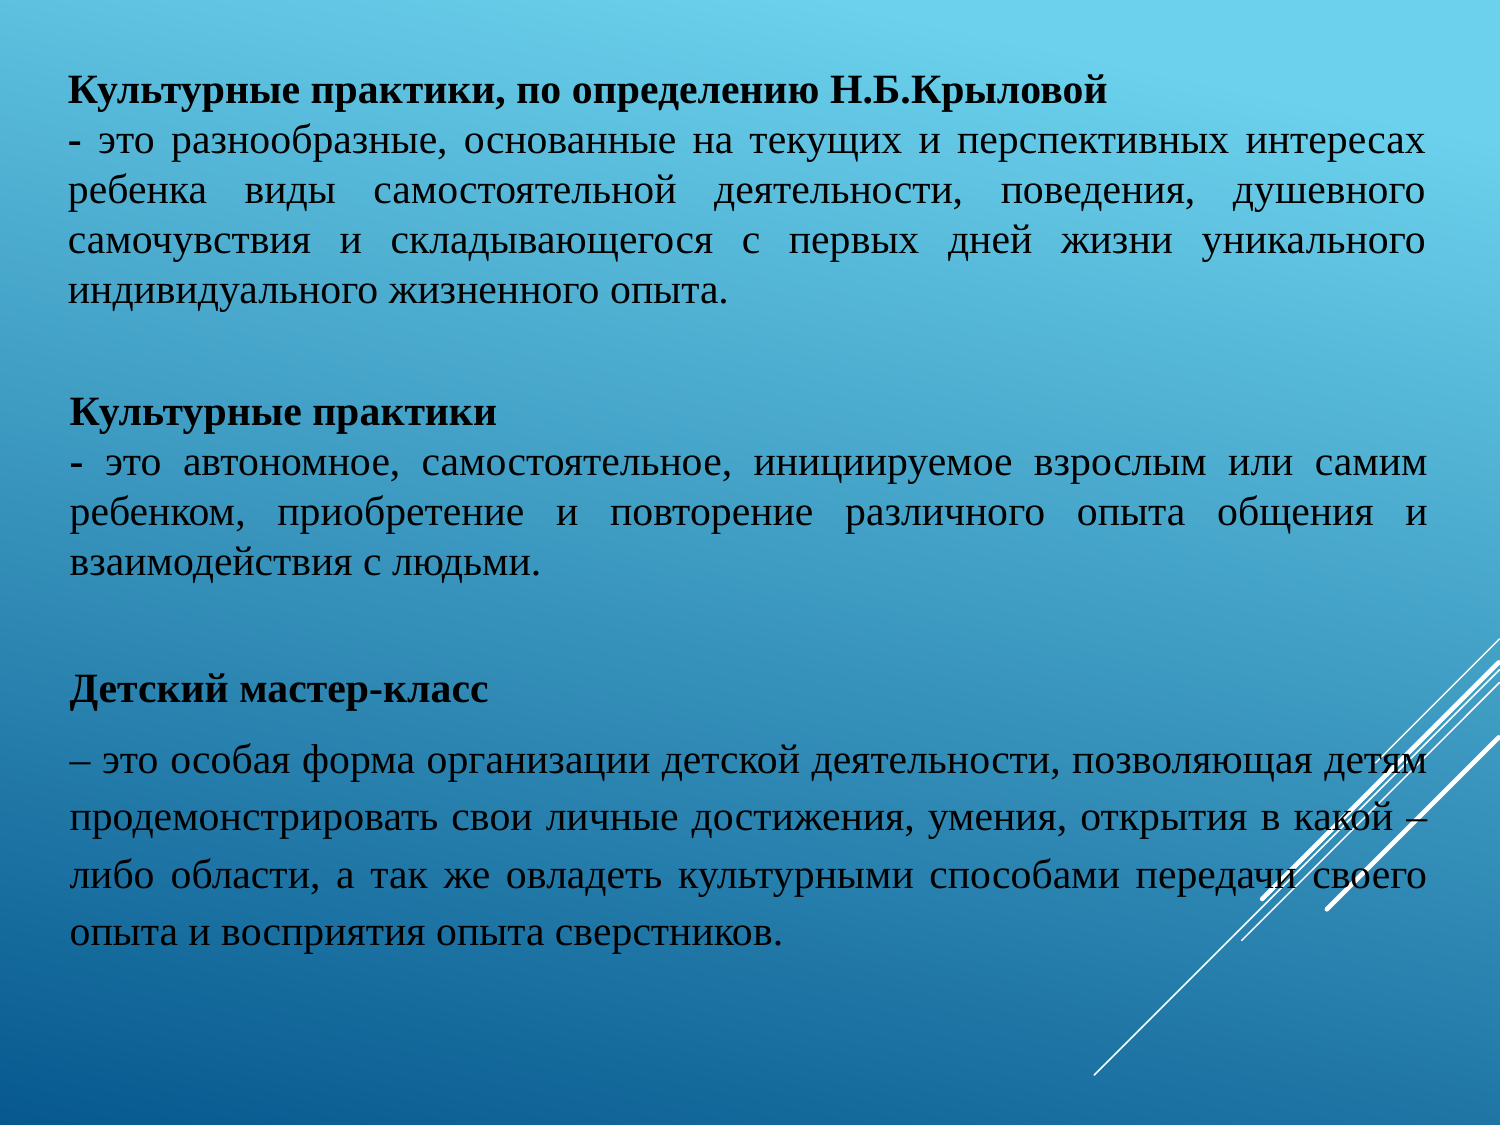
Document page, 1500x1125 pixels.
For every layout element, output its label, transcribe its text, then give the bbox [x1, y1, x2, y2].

text_box Культурные практики, по определению Н.Б.Крыловой - это разнообразные, основанные на текущих и перспективных интересах ребенка виды самостоятельной деятельности, поведения, душевного самочувствия и складывающегося с первых дней жизни уникального индивидуального жизненного опыта. [53, 54, 1442, 370]
text_box Культурные практики - это автономное, самостоятельное, инициируемое взрослым или самим ребенком, приобретение и повторение различного опыта общения и взаимодействия с людьми. Детский мастер-класс – это особая форма организации детской деятельности, позволяющая детям продемонстрировать свои личные достижения, умения, открытия в какой – либо области, а так же овладеть культурными способами передачи своего опыта и восприятия опыта сверстников. [54, 326, 1443, 1019]
